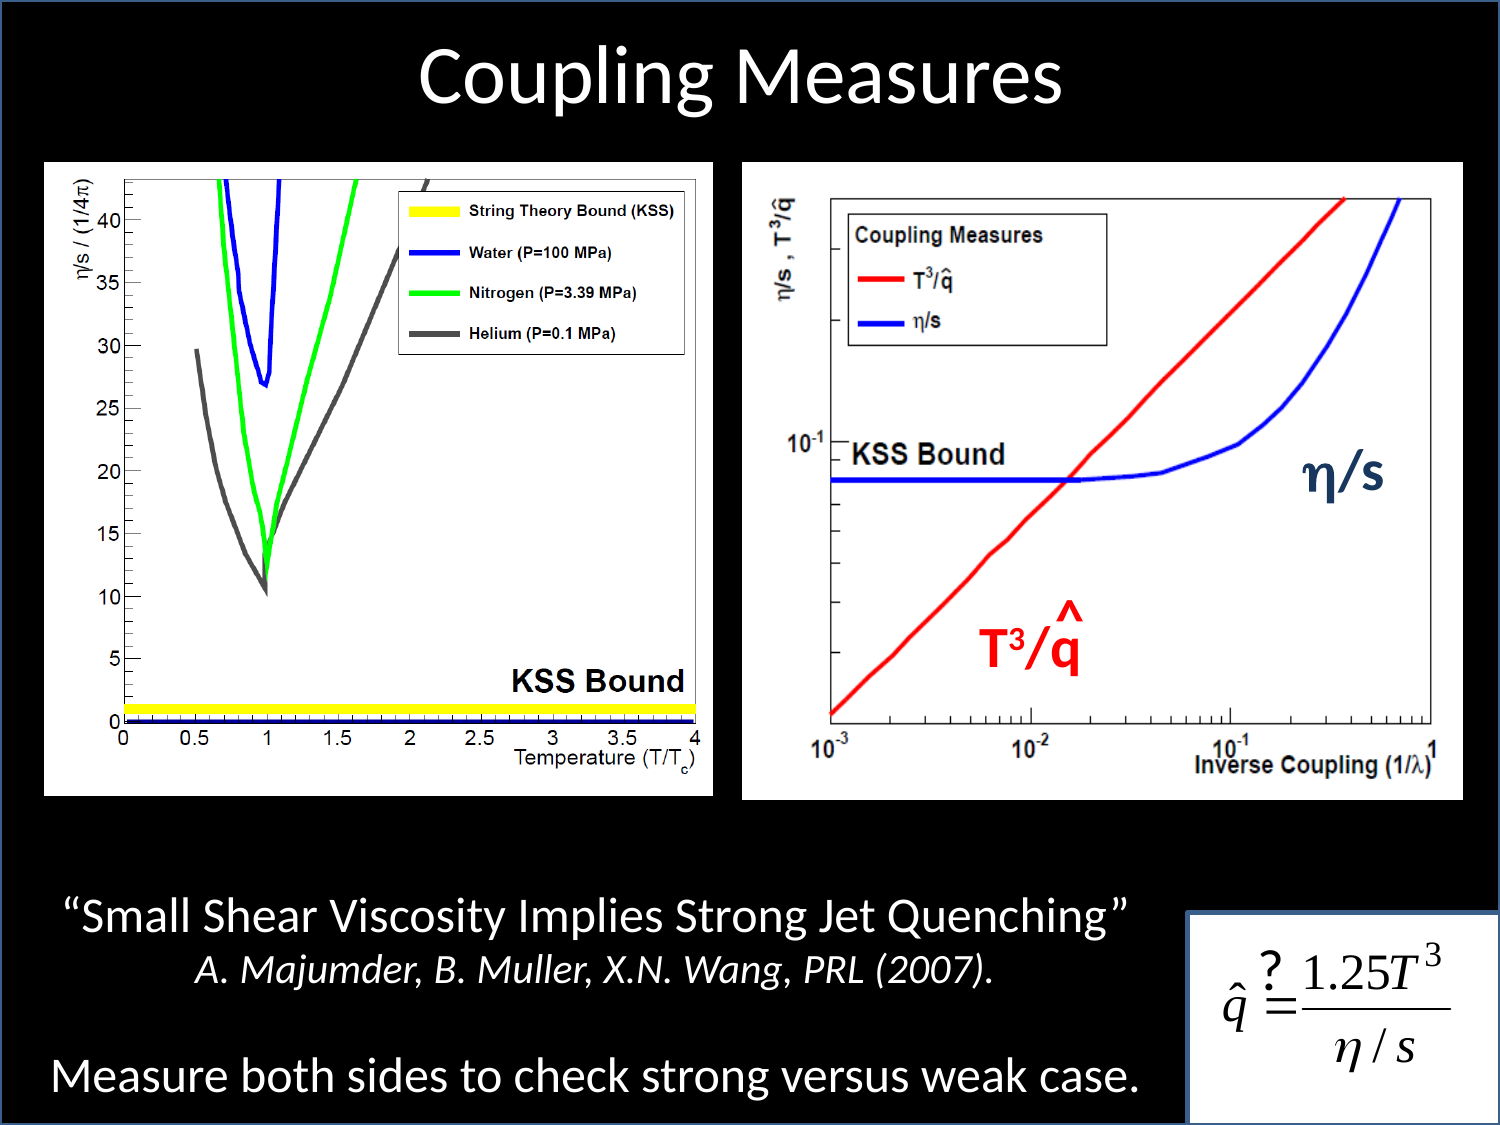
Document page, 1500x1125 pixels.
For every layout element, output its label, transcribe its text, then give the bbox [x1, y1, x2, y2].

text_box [1212, 924, 1463, 1084]
text_box “Small Shear Viscosity Implies Strong Jet Quenching” A. Majumder, B. Muller, X.N. Wang, PRL (2007). Measure both sides to check strong versus weak case. [0, 874, 1232, 1110]
picture [44, 162, 713, 796]
text_box Coupling Measures [403, 12, 1080, 128]
picture [742, 162, 1463, 801]
text_box [1185, 910, 1500, 1125]
